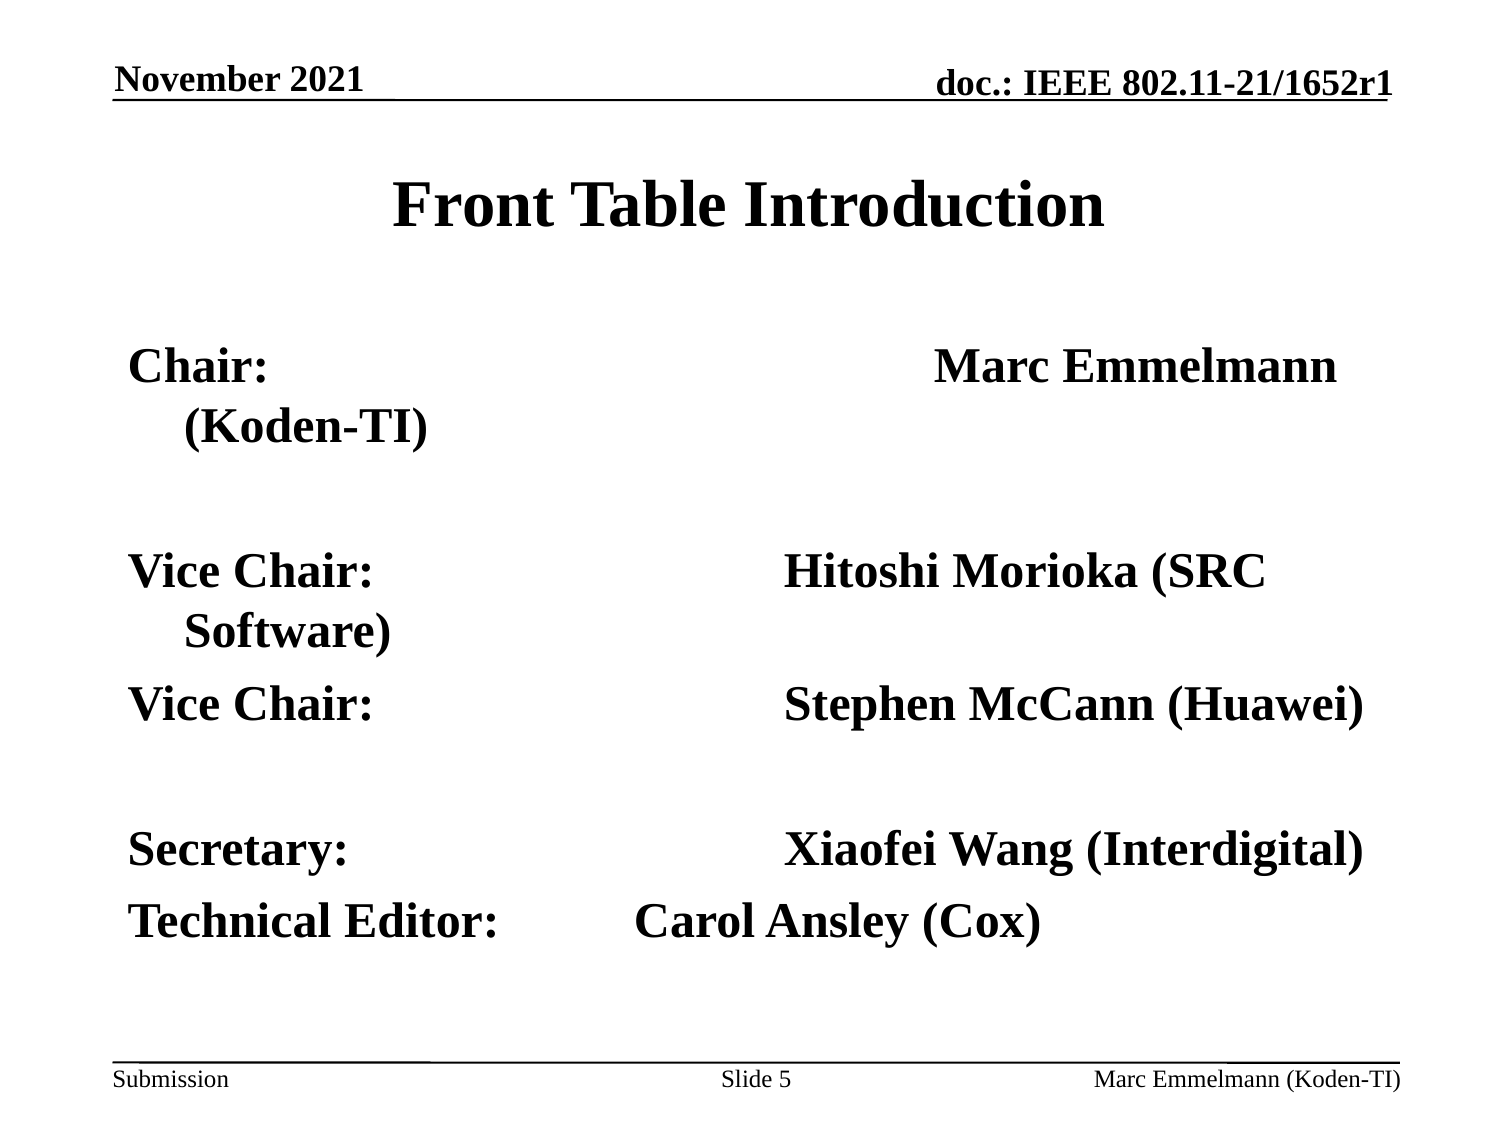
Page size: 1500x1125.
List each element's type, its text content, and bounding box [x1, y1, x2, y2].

footer Marc Emmelmann (Koden-TI) [878, 1061, 1402, 1093]
slide_number Slide 5 [712, 1061, 800, 1123]
title Front Table Introduction [112, 112, 1388, 288]
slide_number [114, 54, 423, 100]
list Chair: Marc Emmelmann (Koden-TI) Vice Chair: Hitoshi Morioka (SRC Software) Vice Chair: Stephen McCann (Huawei) Secretary: Xiaofei Wang (Interdigital) Technical Editor: Carol Ansley (Cox) [112, 324, 1388, 1000]
